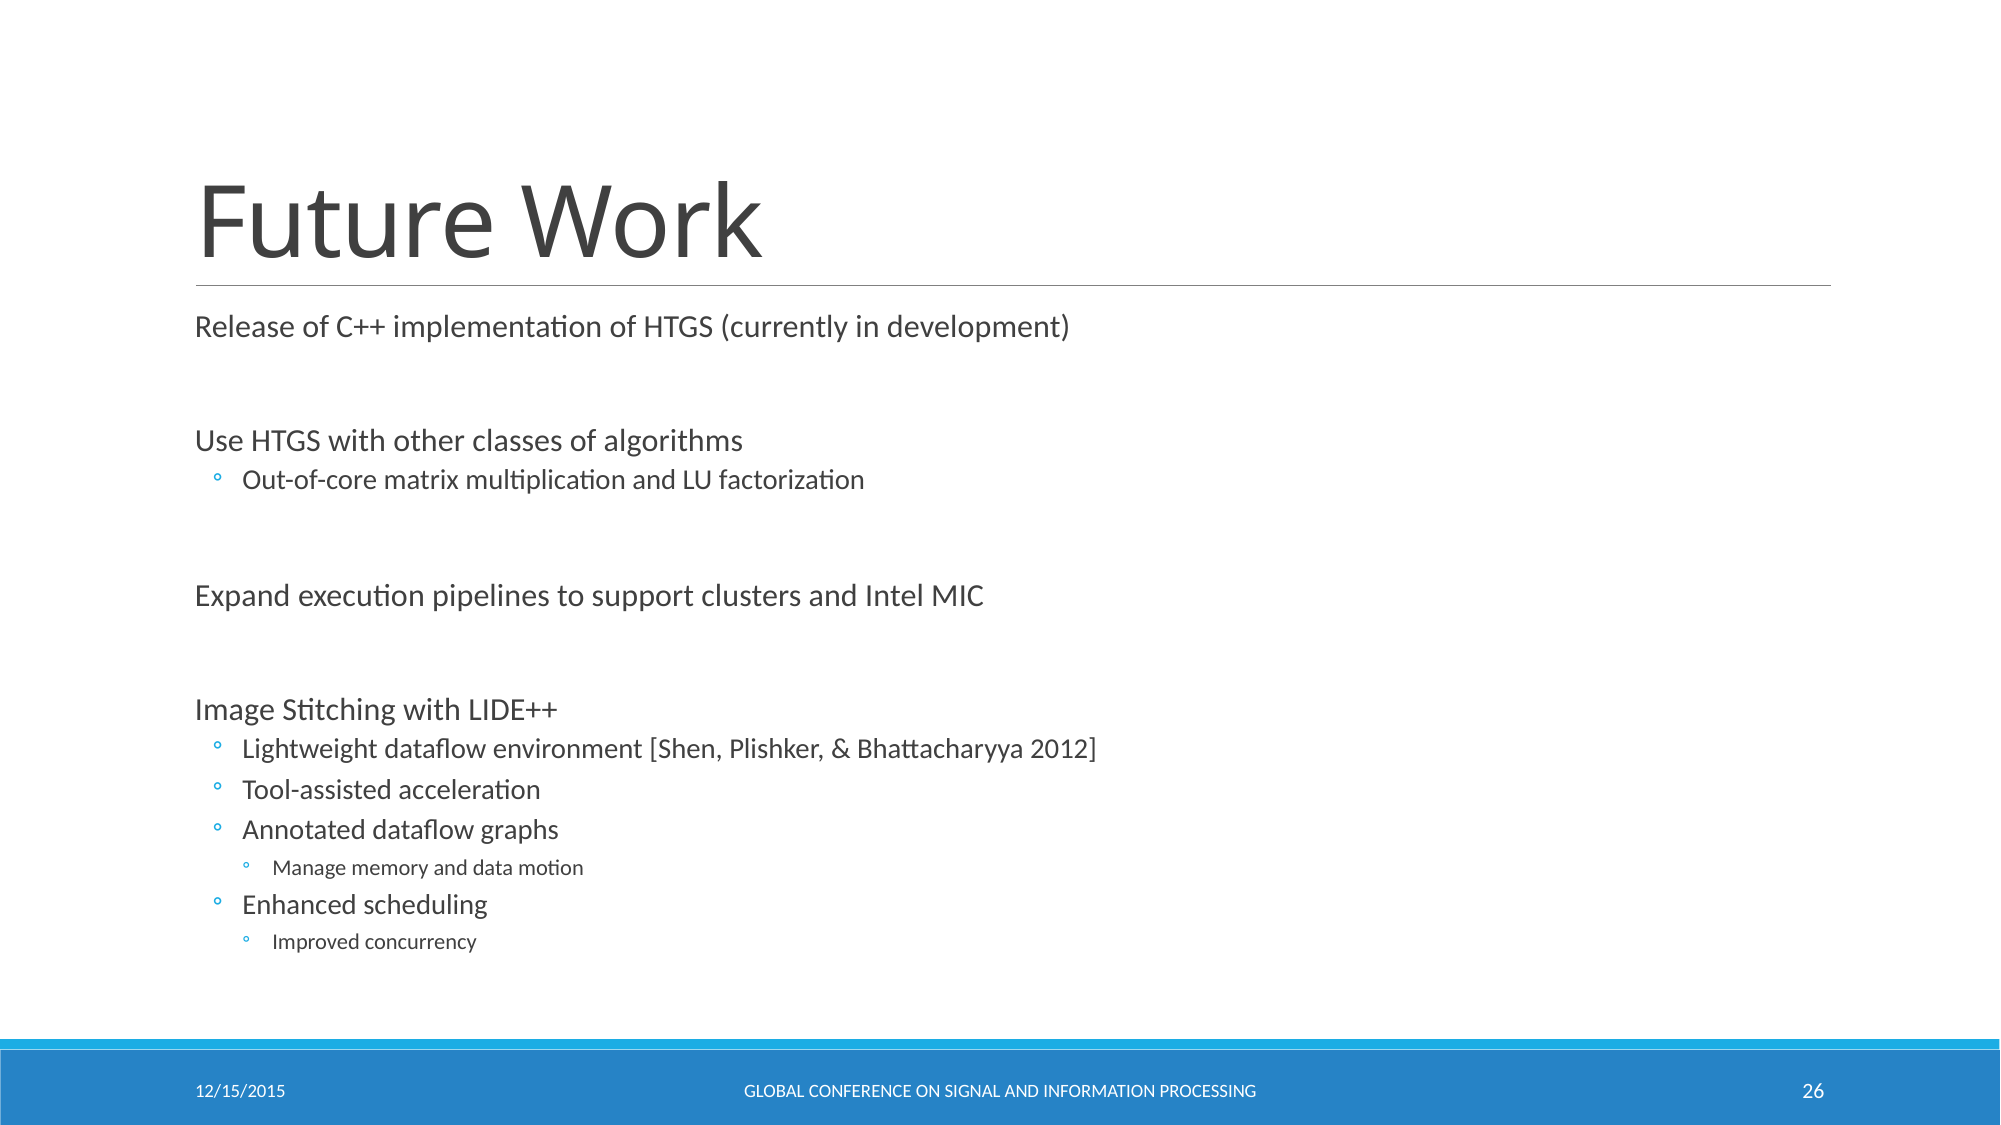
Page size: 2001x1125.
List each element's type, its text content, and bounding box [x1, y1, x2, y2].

footer Global Conference on Signal and Information Processing [604, 1059, 1396, 1120]
slide_number 26 [1624, 1059, 1840, 1120]
list Release of C++ implementation of HTGS (currently in development) Use HTGS with other classes of algorithms Out-of-core matrix multiplication and LU factorization Expand execution pipelines to support clusters and Intel MIC Image Stitching with LIDE++ Lightweight dataflow environment [Shen, Plishker, & Bhattacharyya 2012] Tool-assisted acceleration Annotated dataflow graphs Manage memory and data motion Enhanced scheduling Improved concurrency [180, 302, 1830, 963]
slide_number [180, 1059, 586, 1120]
title Future Work [180, 47, 1830, 285]
